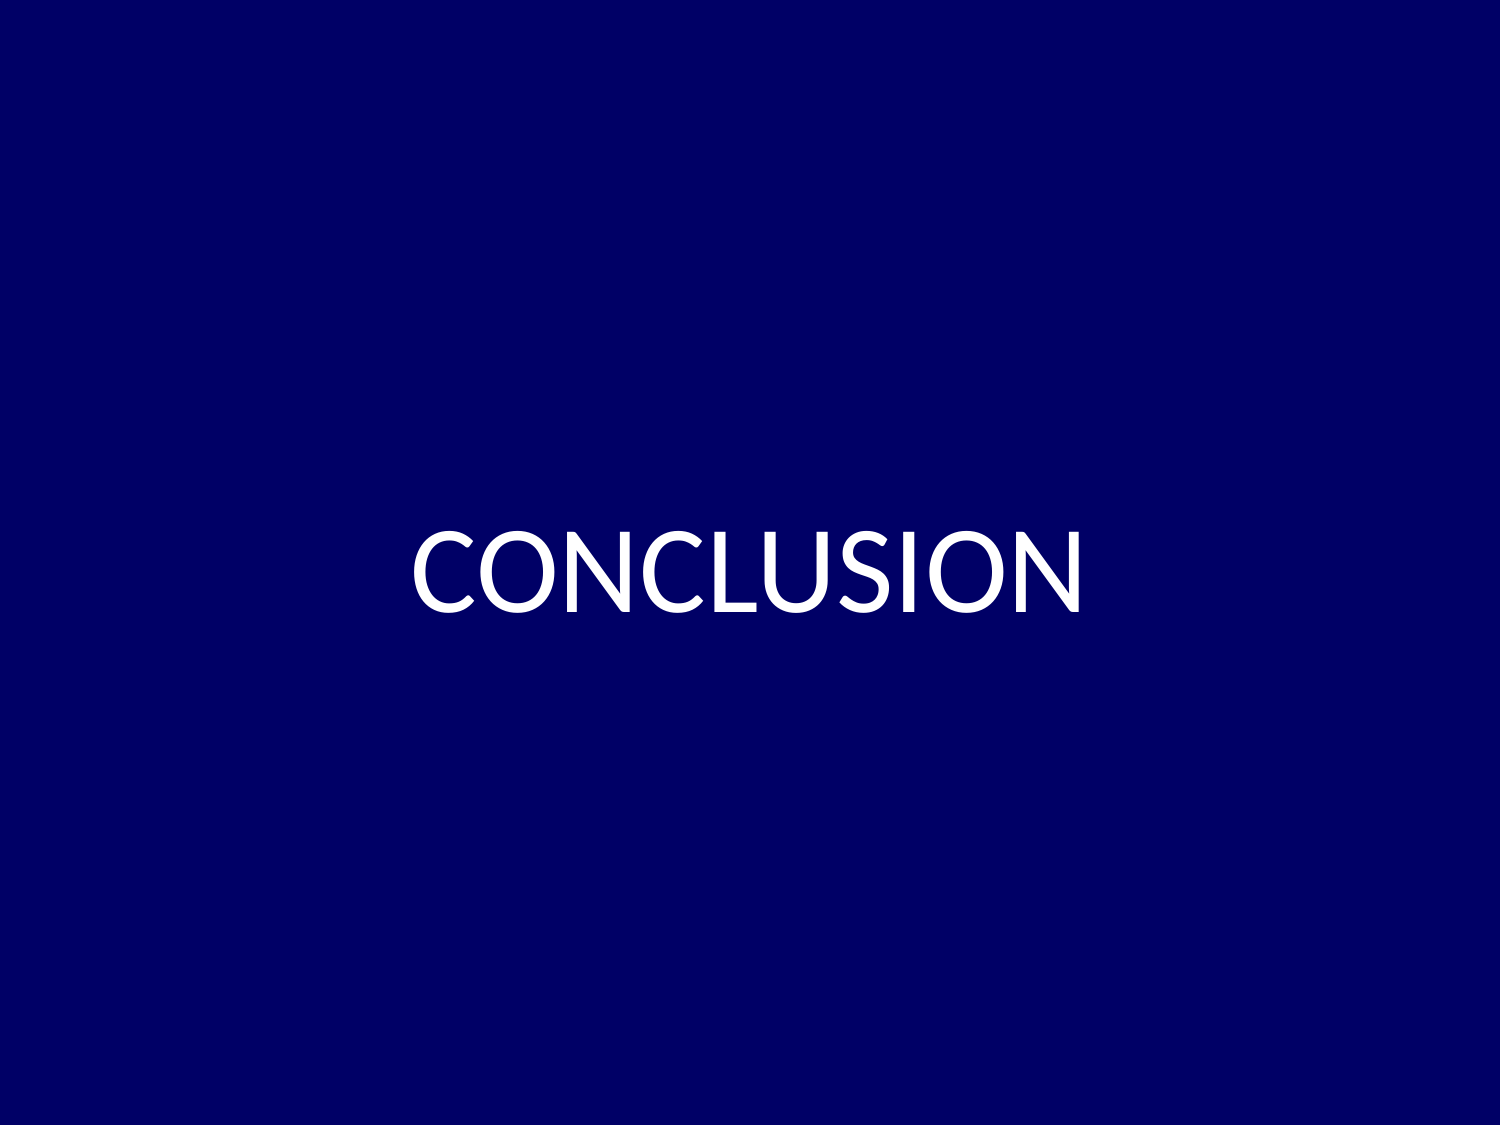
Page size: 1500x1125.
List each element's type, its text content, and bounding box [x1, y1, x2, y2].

text_box CONCLUSION [37, 460, 1463, 665]
